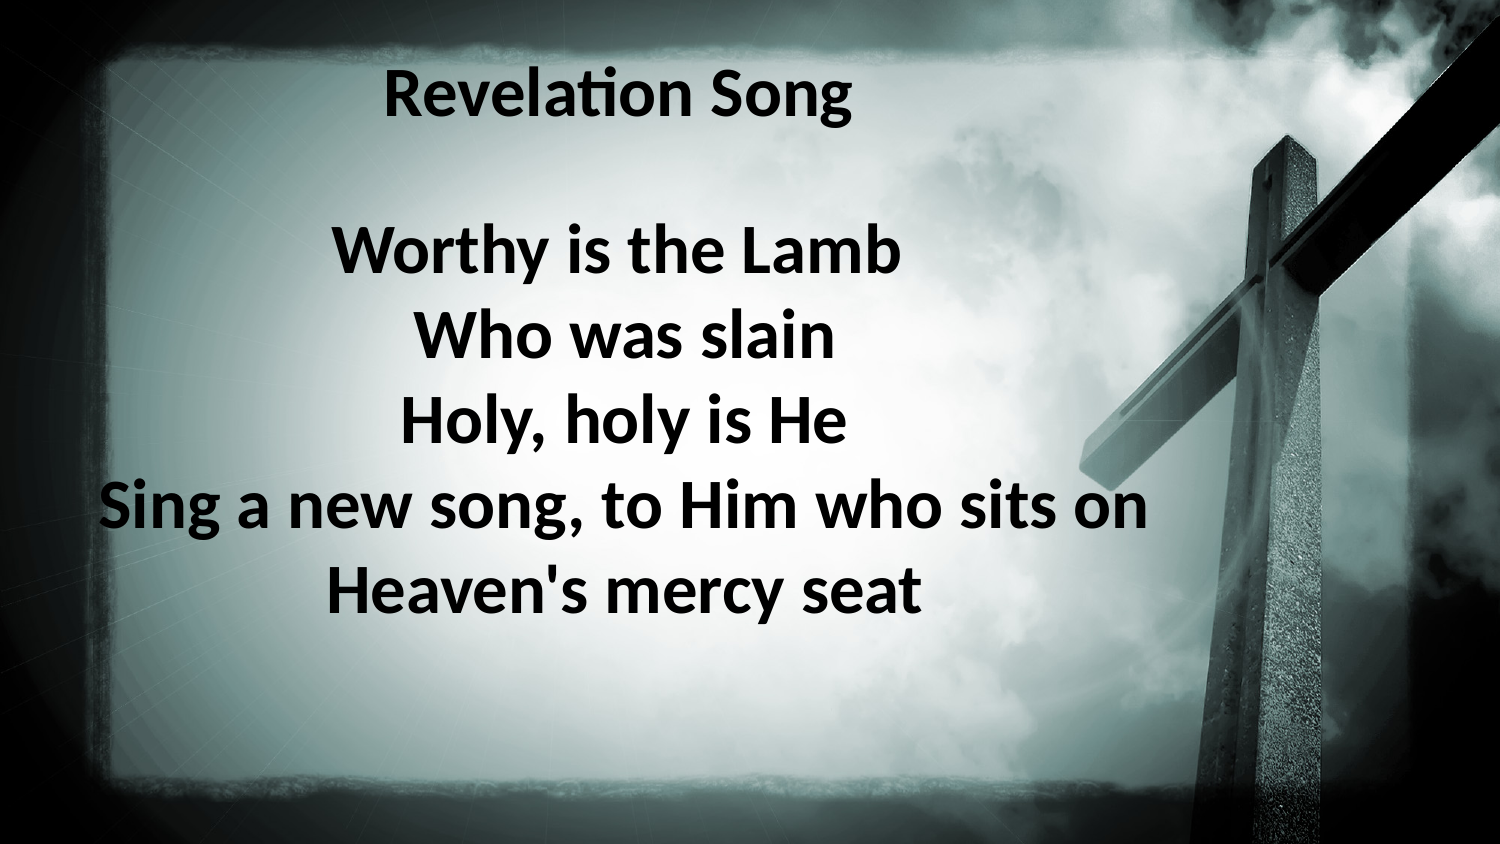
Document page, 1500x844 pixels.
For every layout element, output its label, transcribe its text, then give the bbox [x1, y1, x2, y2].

text_box Revelation Song [0, 38, 1238, 137]
text_box Worthy is the Lamb Who was slain Holy, holy is He Sing a new song, to Him who sits on Heaven's mercy seat [0, 195, 1250, 586]
picture [0, 0, 1500, 844]
